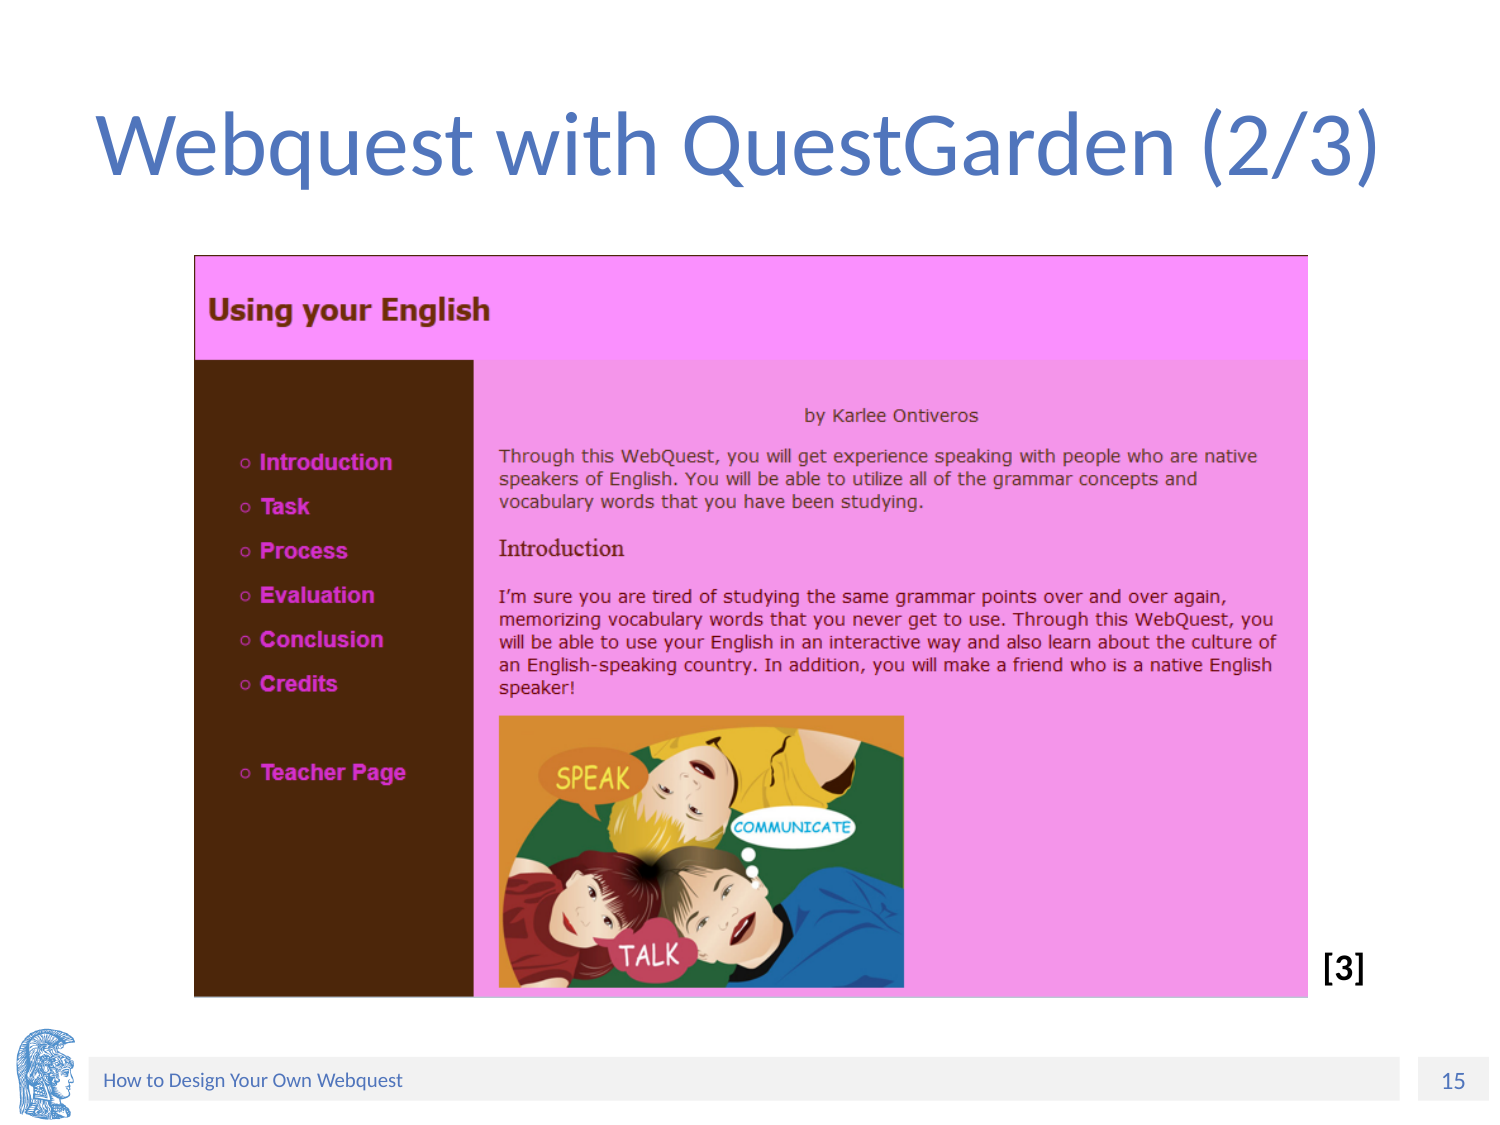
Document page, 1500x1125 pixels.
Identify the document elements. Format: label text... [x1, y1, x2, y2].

picture [9, 1025, 81, 1120]
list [194, 255, 1308, 999]
text_box [3] [1312, 930, 1391, 1001]
title Webquest with QuestGarden (2/3) [75, 45, 1425, 233]
